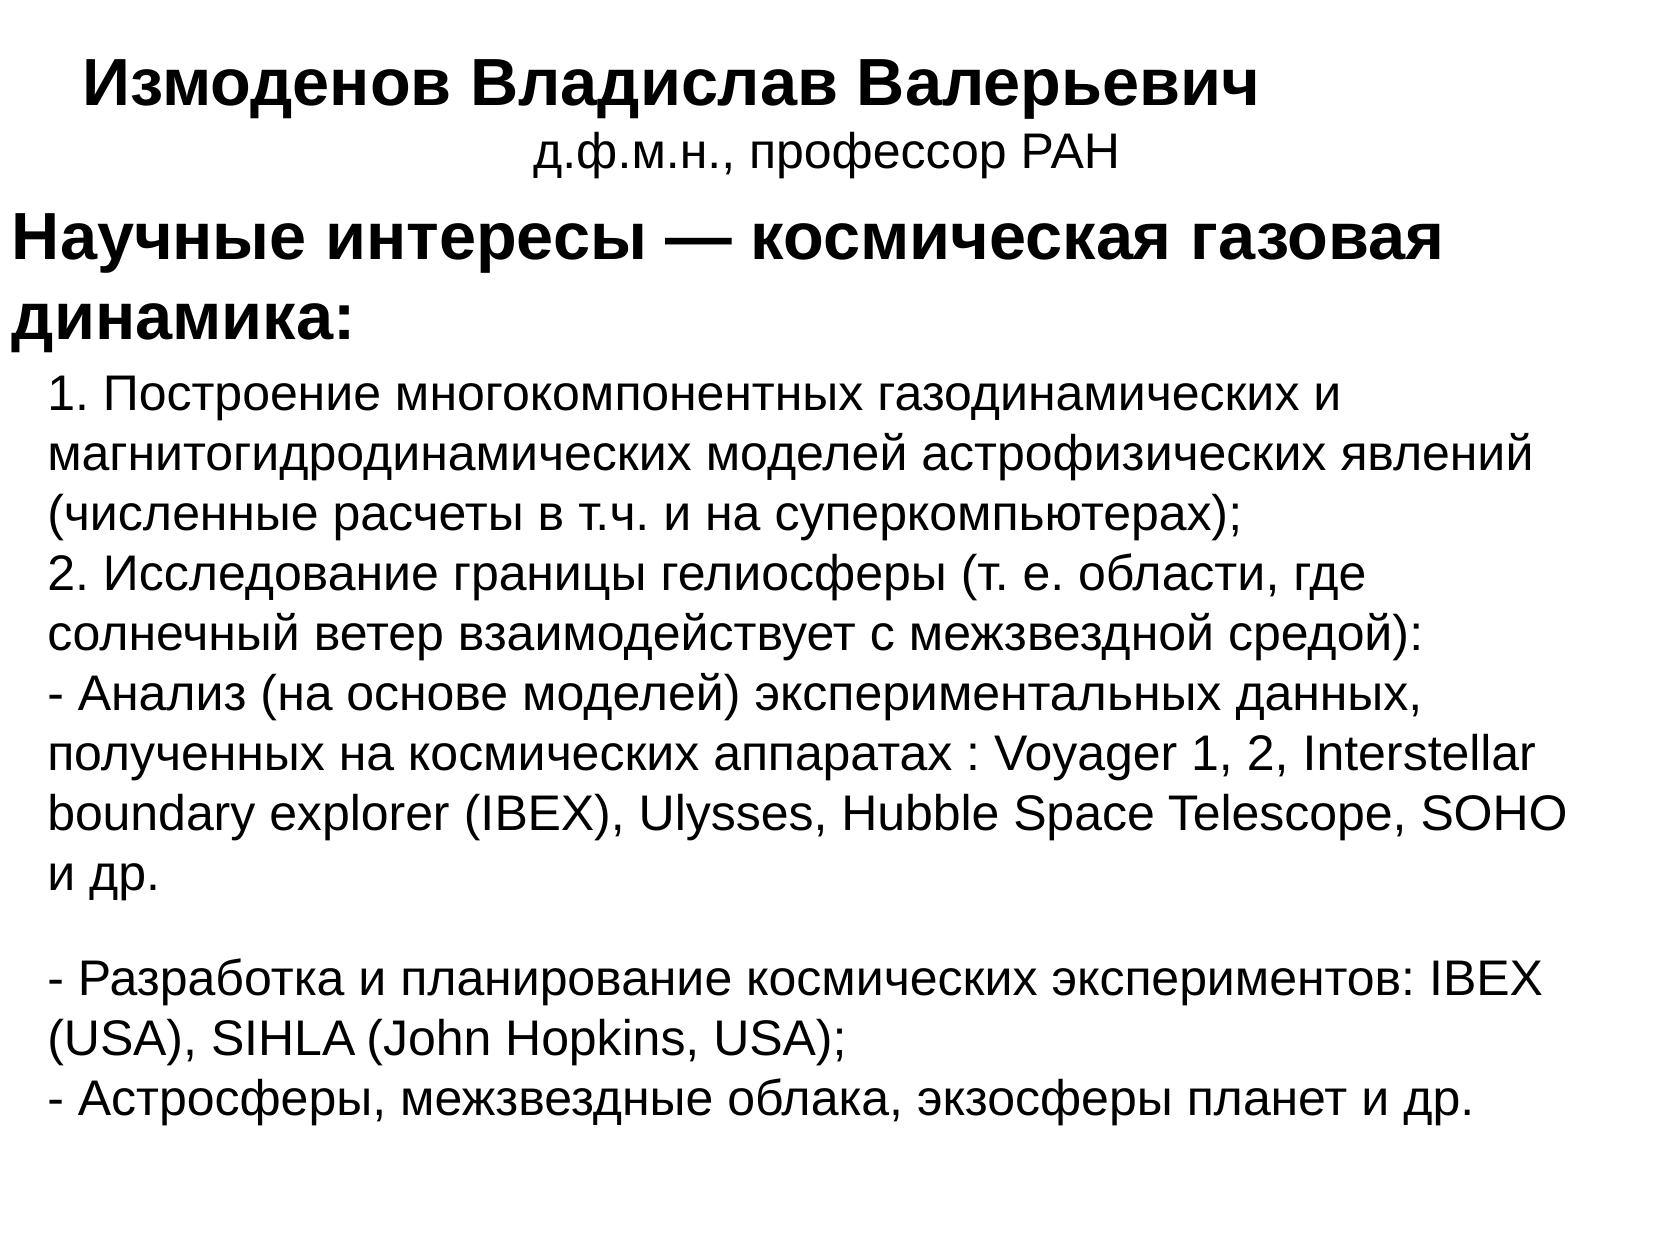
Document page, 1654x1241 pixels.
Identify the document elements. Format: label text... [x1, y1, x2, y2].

text_box Измоденов Владислав Валерьевич д.ф.м.н., профессор РАН [82, 5, 1571, 200]
text_box 1. Построение многокомпонентных газодинамических и магнитогидродинамических моделей астрофизических явлений (численные расчеты в т.ч. и на суперкомпьютерах); 2. Исследование границы гелиосферы (т. е. области, где солнечный ветер взаимодействует с межзвездной средой): - Анализ (на основе моделей) экспериментальных данных, полученных на космических аппаратах : Voyager 1, 2, Interstellar boundary explorer (IBEX), Ulysses, Hubble Space Telescope, SOHO и др. - Разработка и планирование космических экспериментов: IBEX (USA), SIHLA (John Hopkins, USA); - Астросферы, межзвездные облака, экзосферы планет и др. [47, 315, 1607, 1205]
text_box Научные интересы — космическая газовая динамика: [11, 200, 1607, 426]
